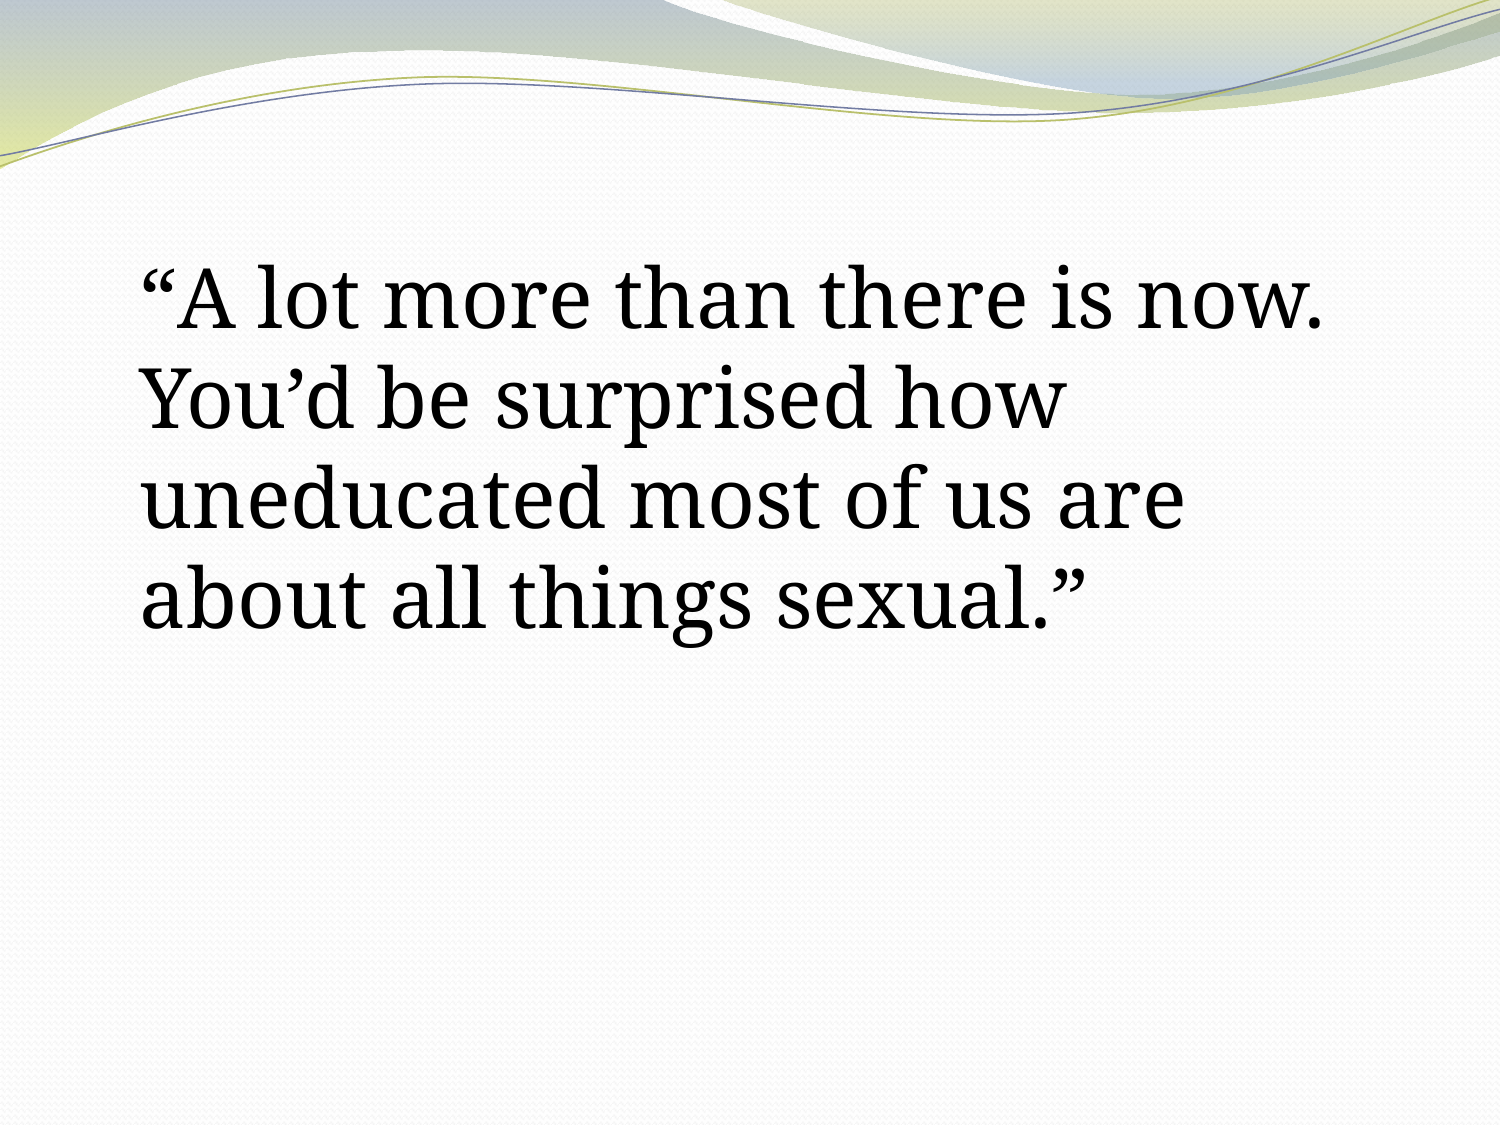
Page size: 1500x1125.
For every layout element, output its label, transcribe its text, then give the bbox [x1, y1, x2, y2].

text_box “A lot more than there is now. You’d be surprised how uneducated most of us are about all things sexual.” [125, 237, 1363, 653]
